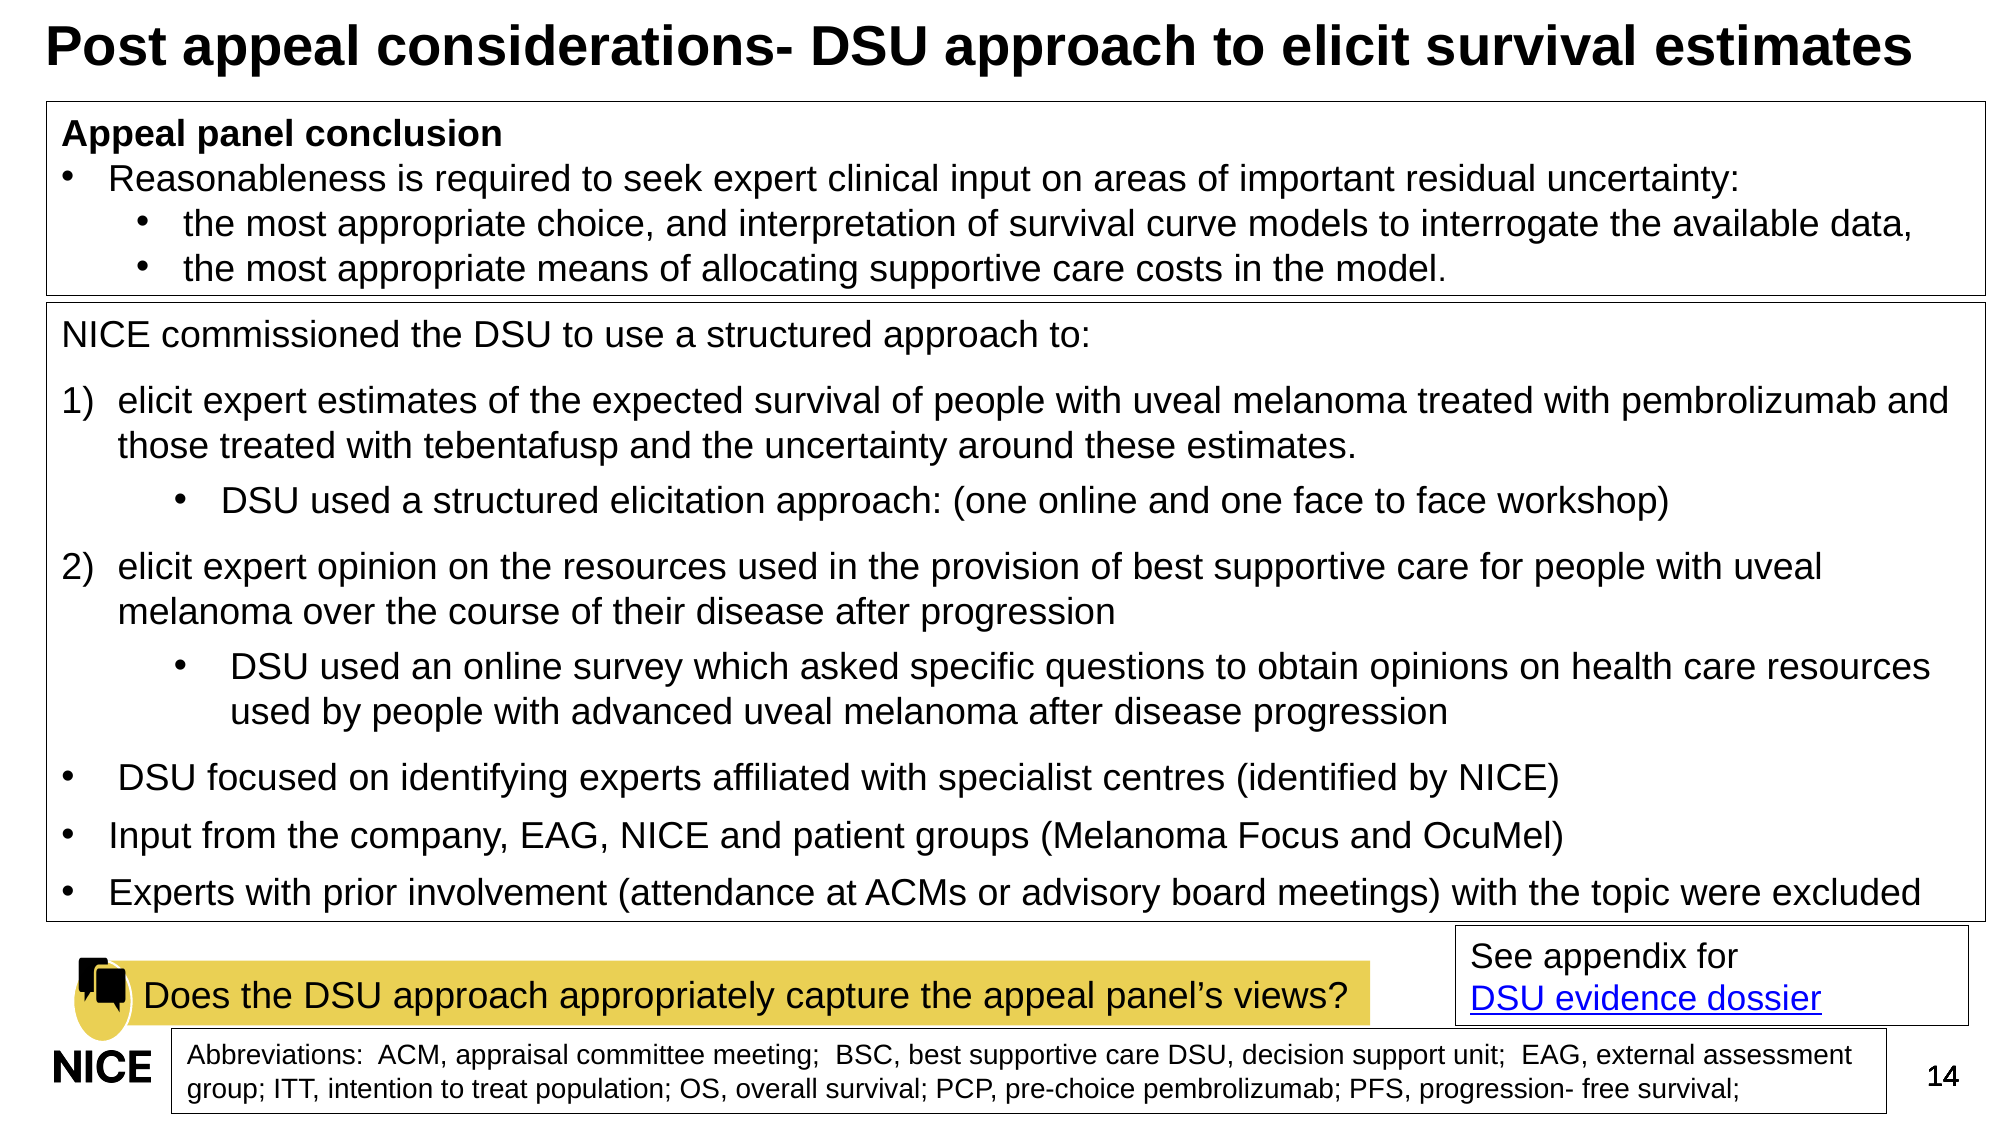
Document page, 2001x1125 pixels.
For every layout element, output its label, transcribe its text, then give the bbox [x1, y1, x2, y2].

text_box See appendix for DSU evidence dossier [1455, 925, 1969, 1026]
picture [54, 1050, 151, 1083]
title Post appeal considerations- DSU approach to elicit survival estimates [30, 9, 2000, 107]
text_box Appeal panel conclusion Reasonableness is required to seek expert clinical input on areas of important residual uncertainty: the most appropriate choice, and interpretation of survival curve models to interrogate the available data, the most appropriate means of allocating supportive care costs in the model. [46, 101, 1986, 296]
list Abbreviations: ACM, appraisal committee meeting; BSC, best supportive care DSU, decision support unit; EAG, external assessment group; ITT, intention to treat population; OS, overall survival; PCP, pre-choice pembrolizumab; PFS, progression- free survival; [171, 1028, 1887, 1114]
text_box NICE commissioned the DSU to use a structured approach to: elicit expert estimates of the expected survival of people with uveal melanoma treated with pembrolizumab and those treated with tebentafusp and the uncertainty around these estimates. DSU used a structured elicitation approach: (one online and one face to face workshop) elicit expert opinion on the resources used in the provision of best supportive care for people with uveal melanoma over the course of their disease after progression DSU used an online survey which asked specific questions to obtain opinions on health care resources used by people with advanced uveal melanoma after disease progression DSU focused on identifying experts affiliated with specialist centres (identified by NICE) Input from the company, EAG, NICE and patient groups (Melanoma Focus and OcuMel) Experts with prior involvement (attendance at ACMs or advisory board meetings) with the topic were excluded [46, 302, 1986, 922]
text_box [73, 938, 1371, 1042]
